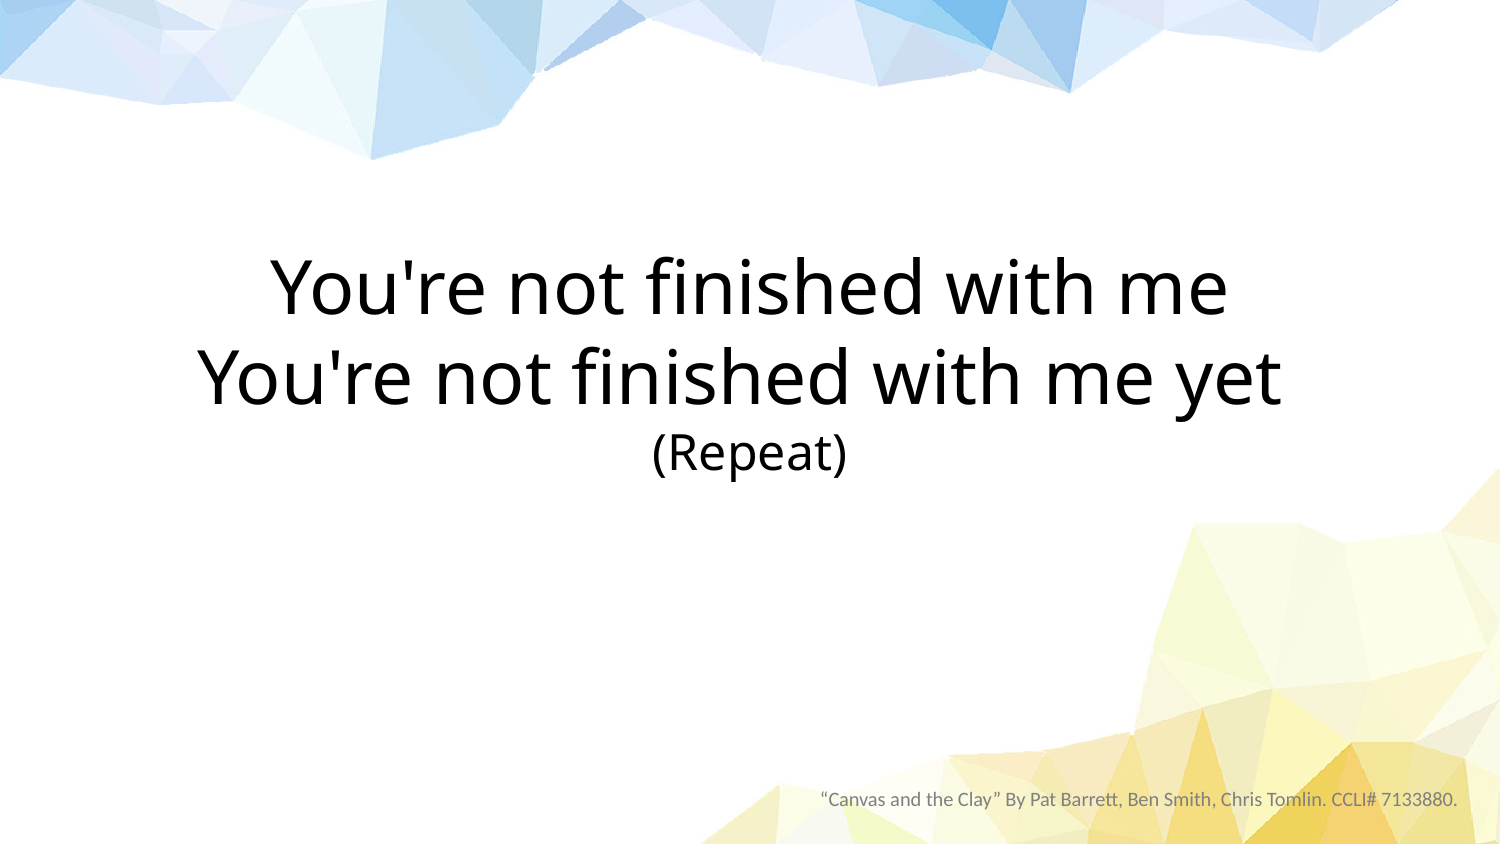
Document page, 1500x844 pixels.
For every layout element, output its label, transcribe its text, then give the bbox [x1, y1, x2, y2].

picture [0, 488, 1500, 844]
picture [0, 0, 1500, 232]
text_box “Canvas and the Clay” By Pat Barrett, Ben Smith, Chris Tomlin. CCLI# 7133880. [805, 779, 1473, 819]
text_box You're not finished with me You're not finished with me yet (Repeat) [0, 232, 1500, 488]
